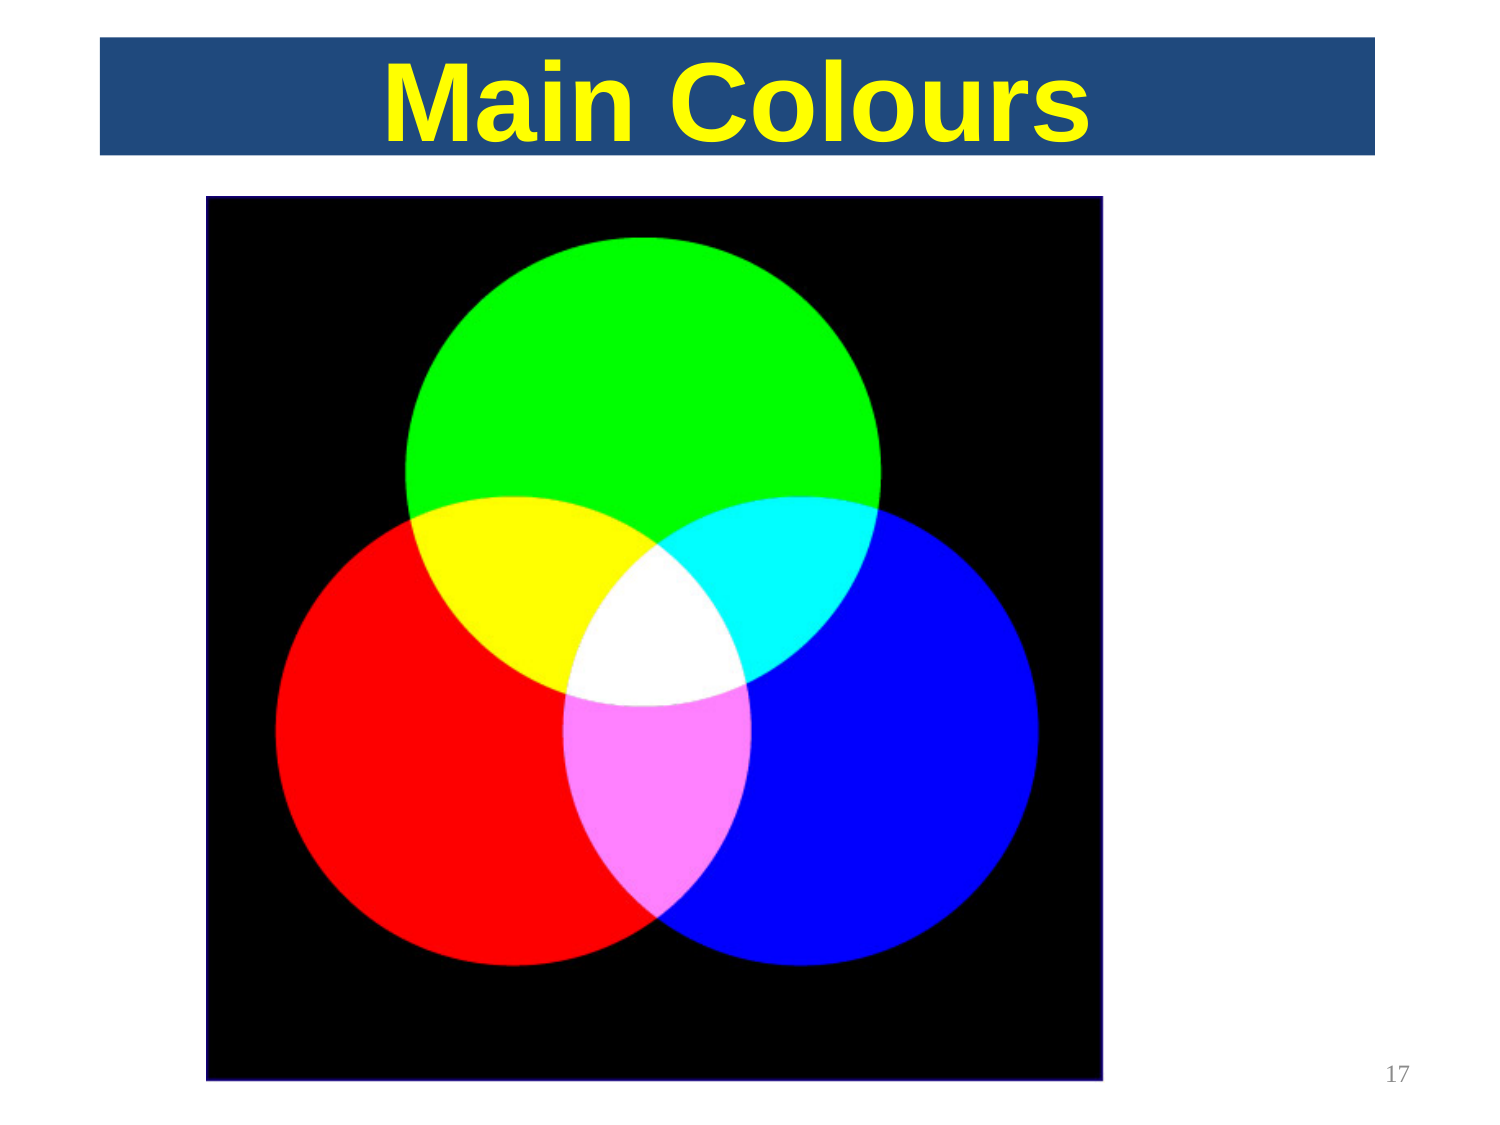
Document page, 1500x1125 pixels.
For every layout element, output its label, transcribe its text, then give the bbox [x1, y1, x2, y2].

text_box Main Colours [99, 37, 1375, 156]
picture [206, 196, 1105, 1083]
slide_number <#> [1074, 1042, 1425, 1103]
